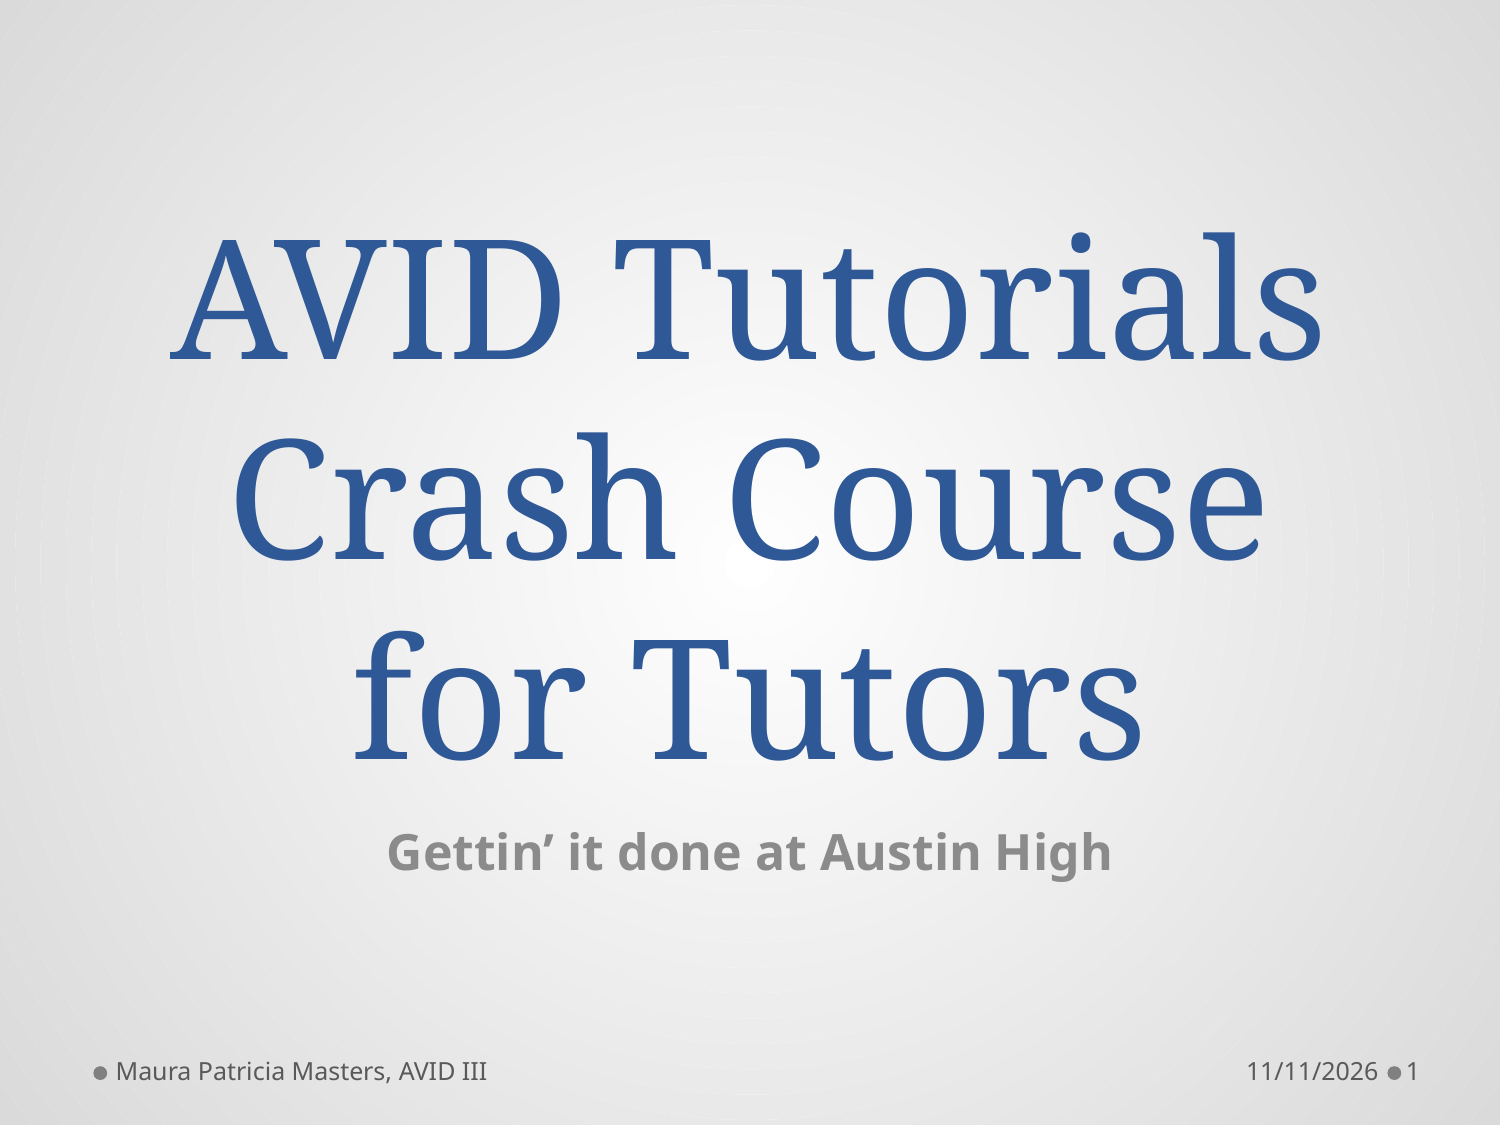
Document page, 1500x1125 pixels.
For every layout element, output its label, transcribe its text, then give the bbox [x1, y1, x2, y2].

footer Maura Patricia Masters, AVID III [108, 1042, 576, 1103]
slide_number 1 [1401, 1042, 1494, 1103]
subtitle Gettin’ it done at Austin High [225, 812, 1275, 1013]
title AVID Tutorials Crash Course for Tutors [112, 99, 1388, 800]
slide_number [1043, 1042, 1386, 1103]
